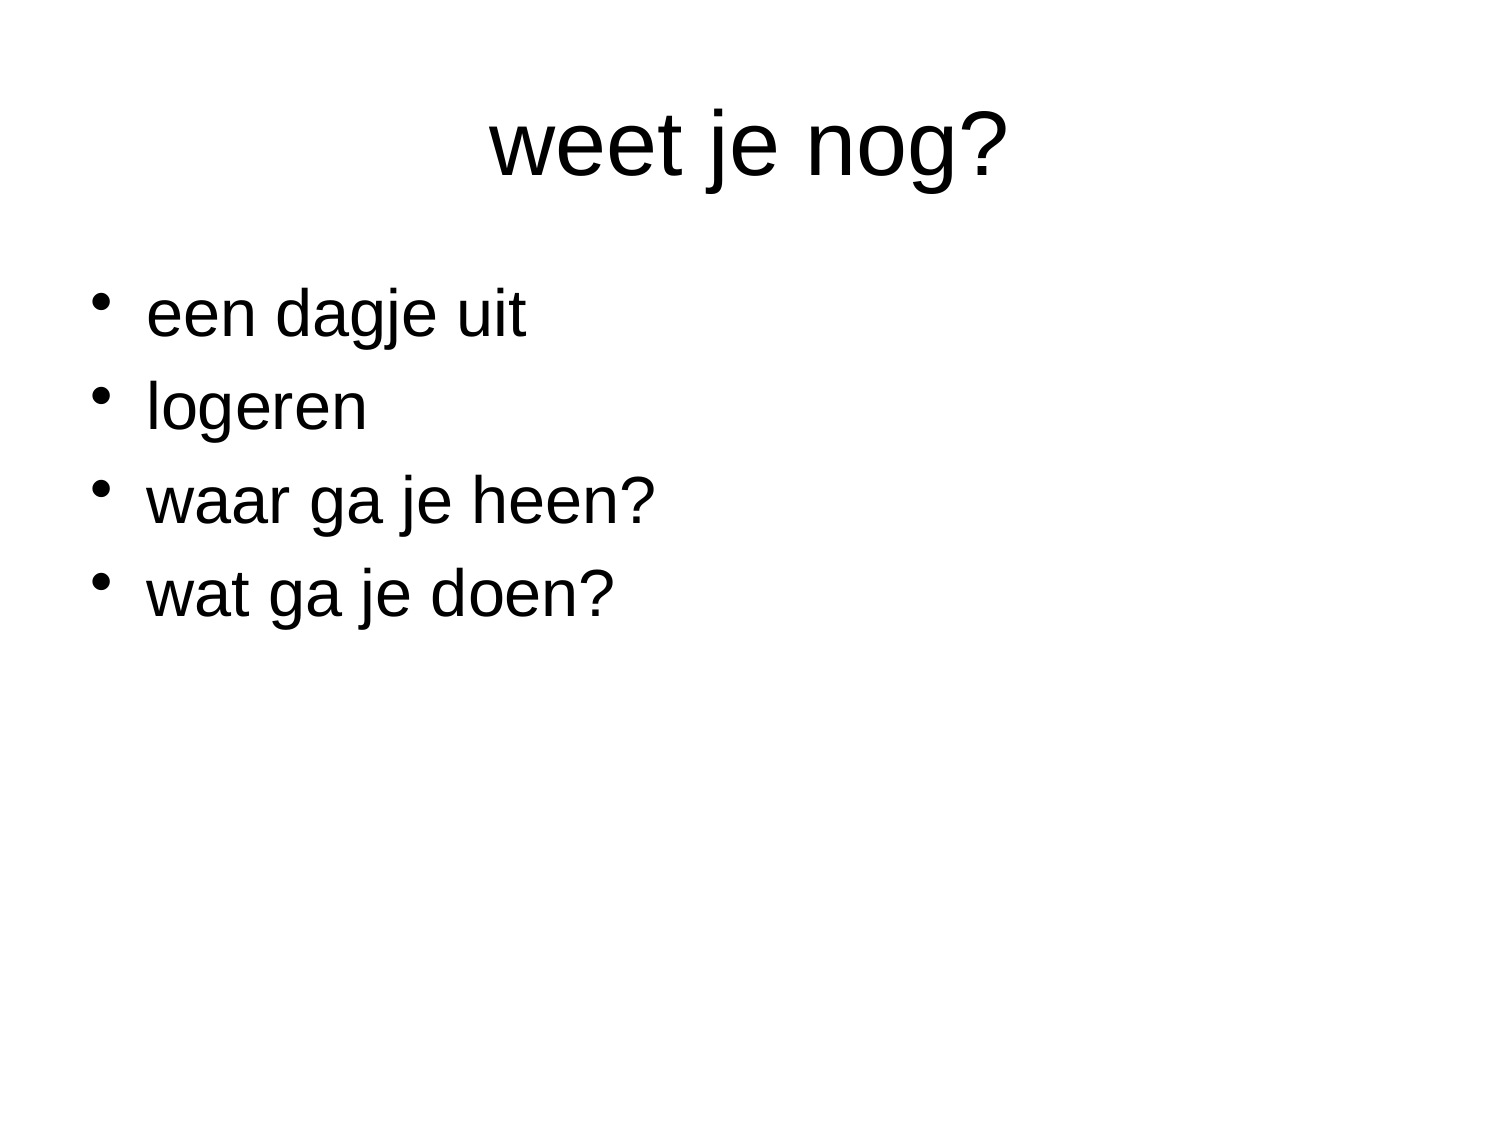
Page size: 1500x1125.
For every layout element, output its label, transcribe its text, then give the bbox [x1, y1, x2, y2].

list een dagje uit logeren waar ga je heen? wat ga je doen? [74, 262, 1426, 1006]
title weet je nog? [74, 44, 1426, 233]
